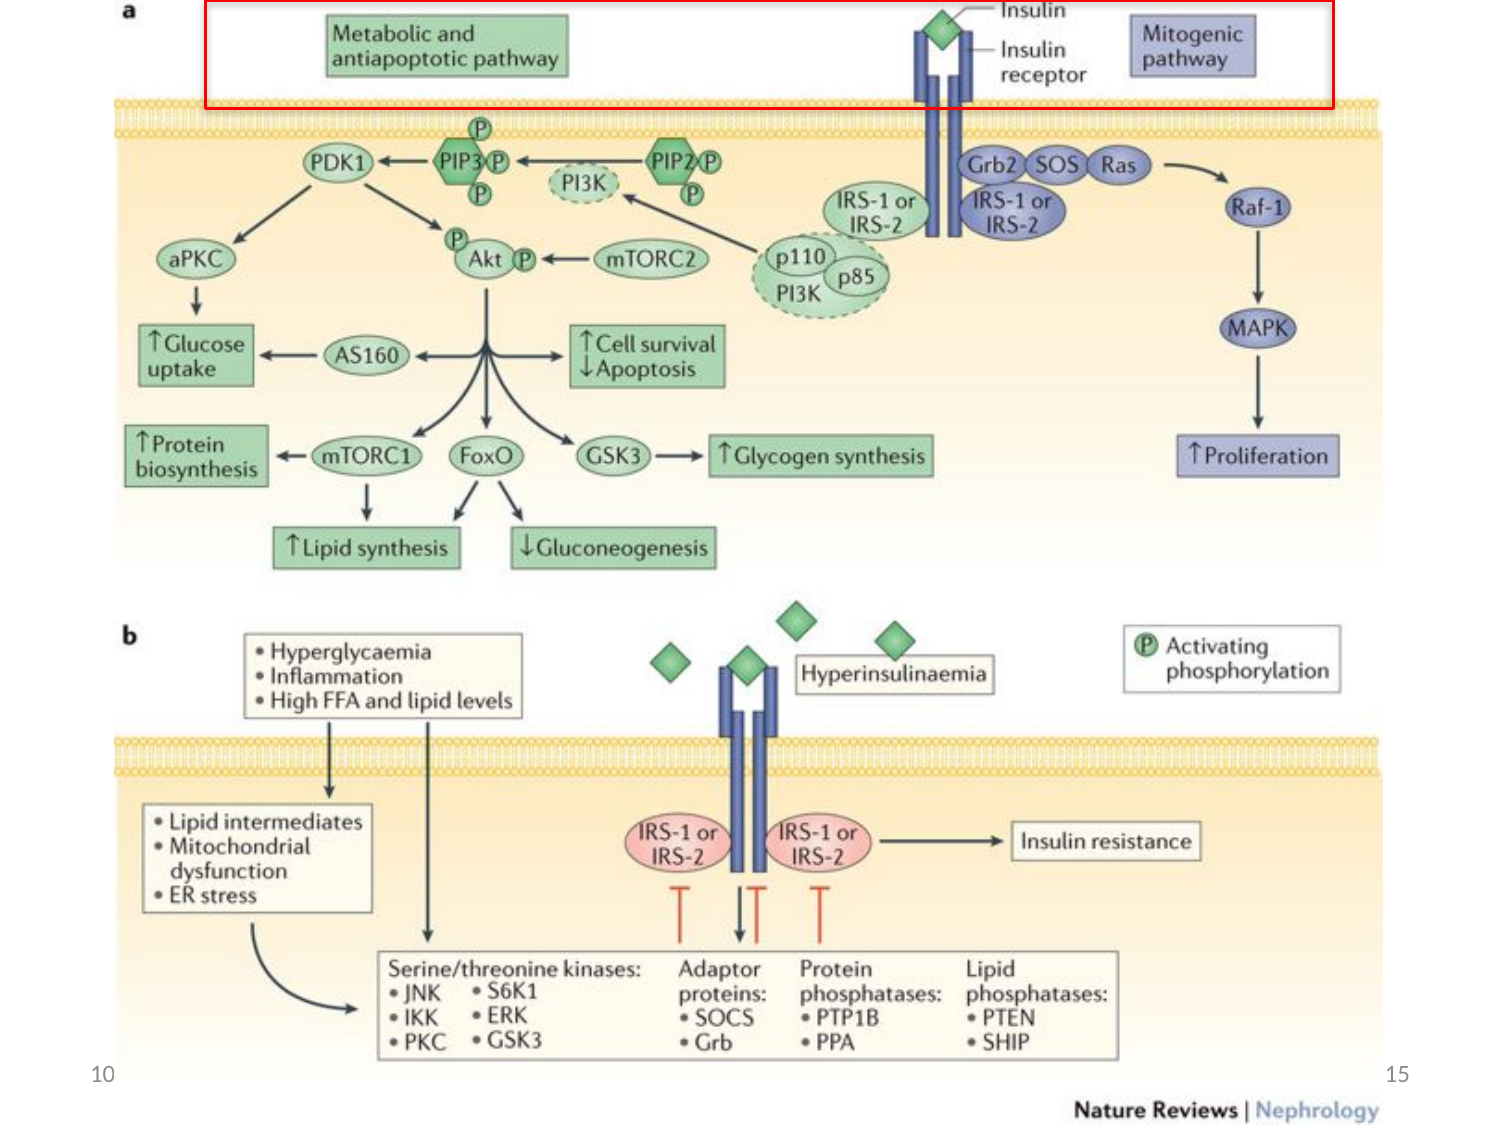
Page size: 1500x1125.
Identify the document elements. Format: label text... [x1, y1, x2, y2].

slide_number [75, 1042, 109, 1103]
slide_number 15 [1387, 1042, 1425, 1103]
picture [114, 0, 1383, 1125]
